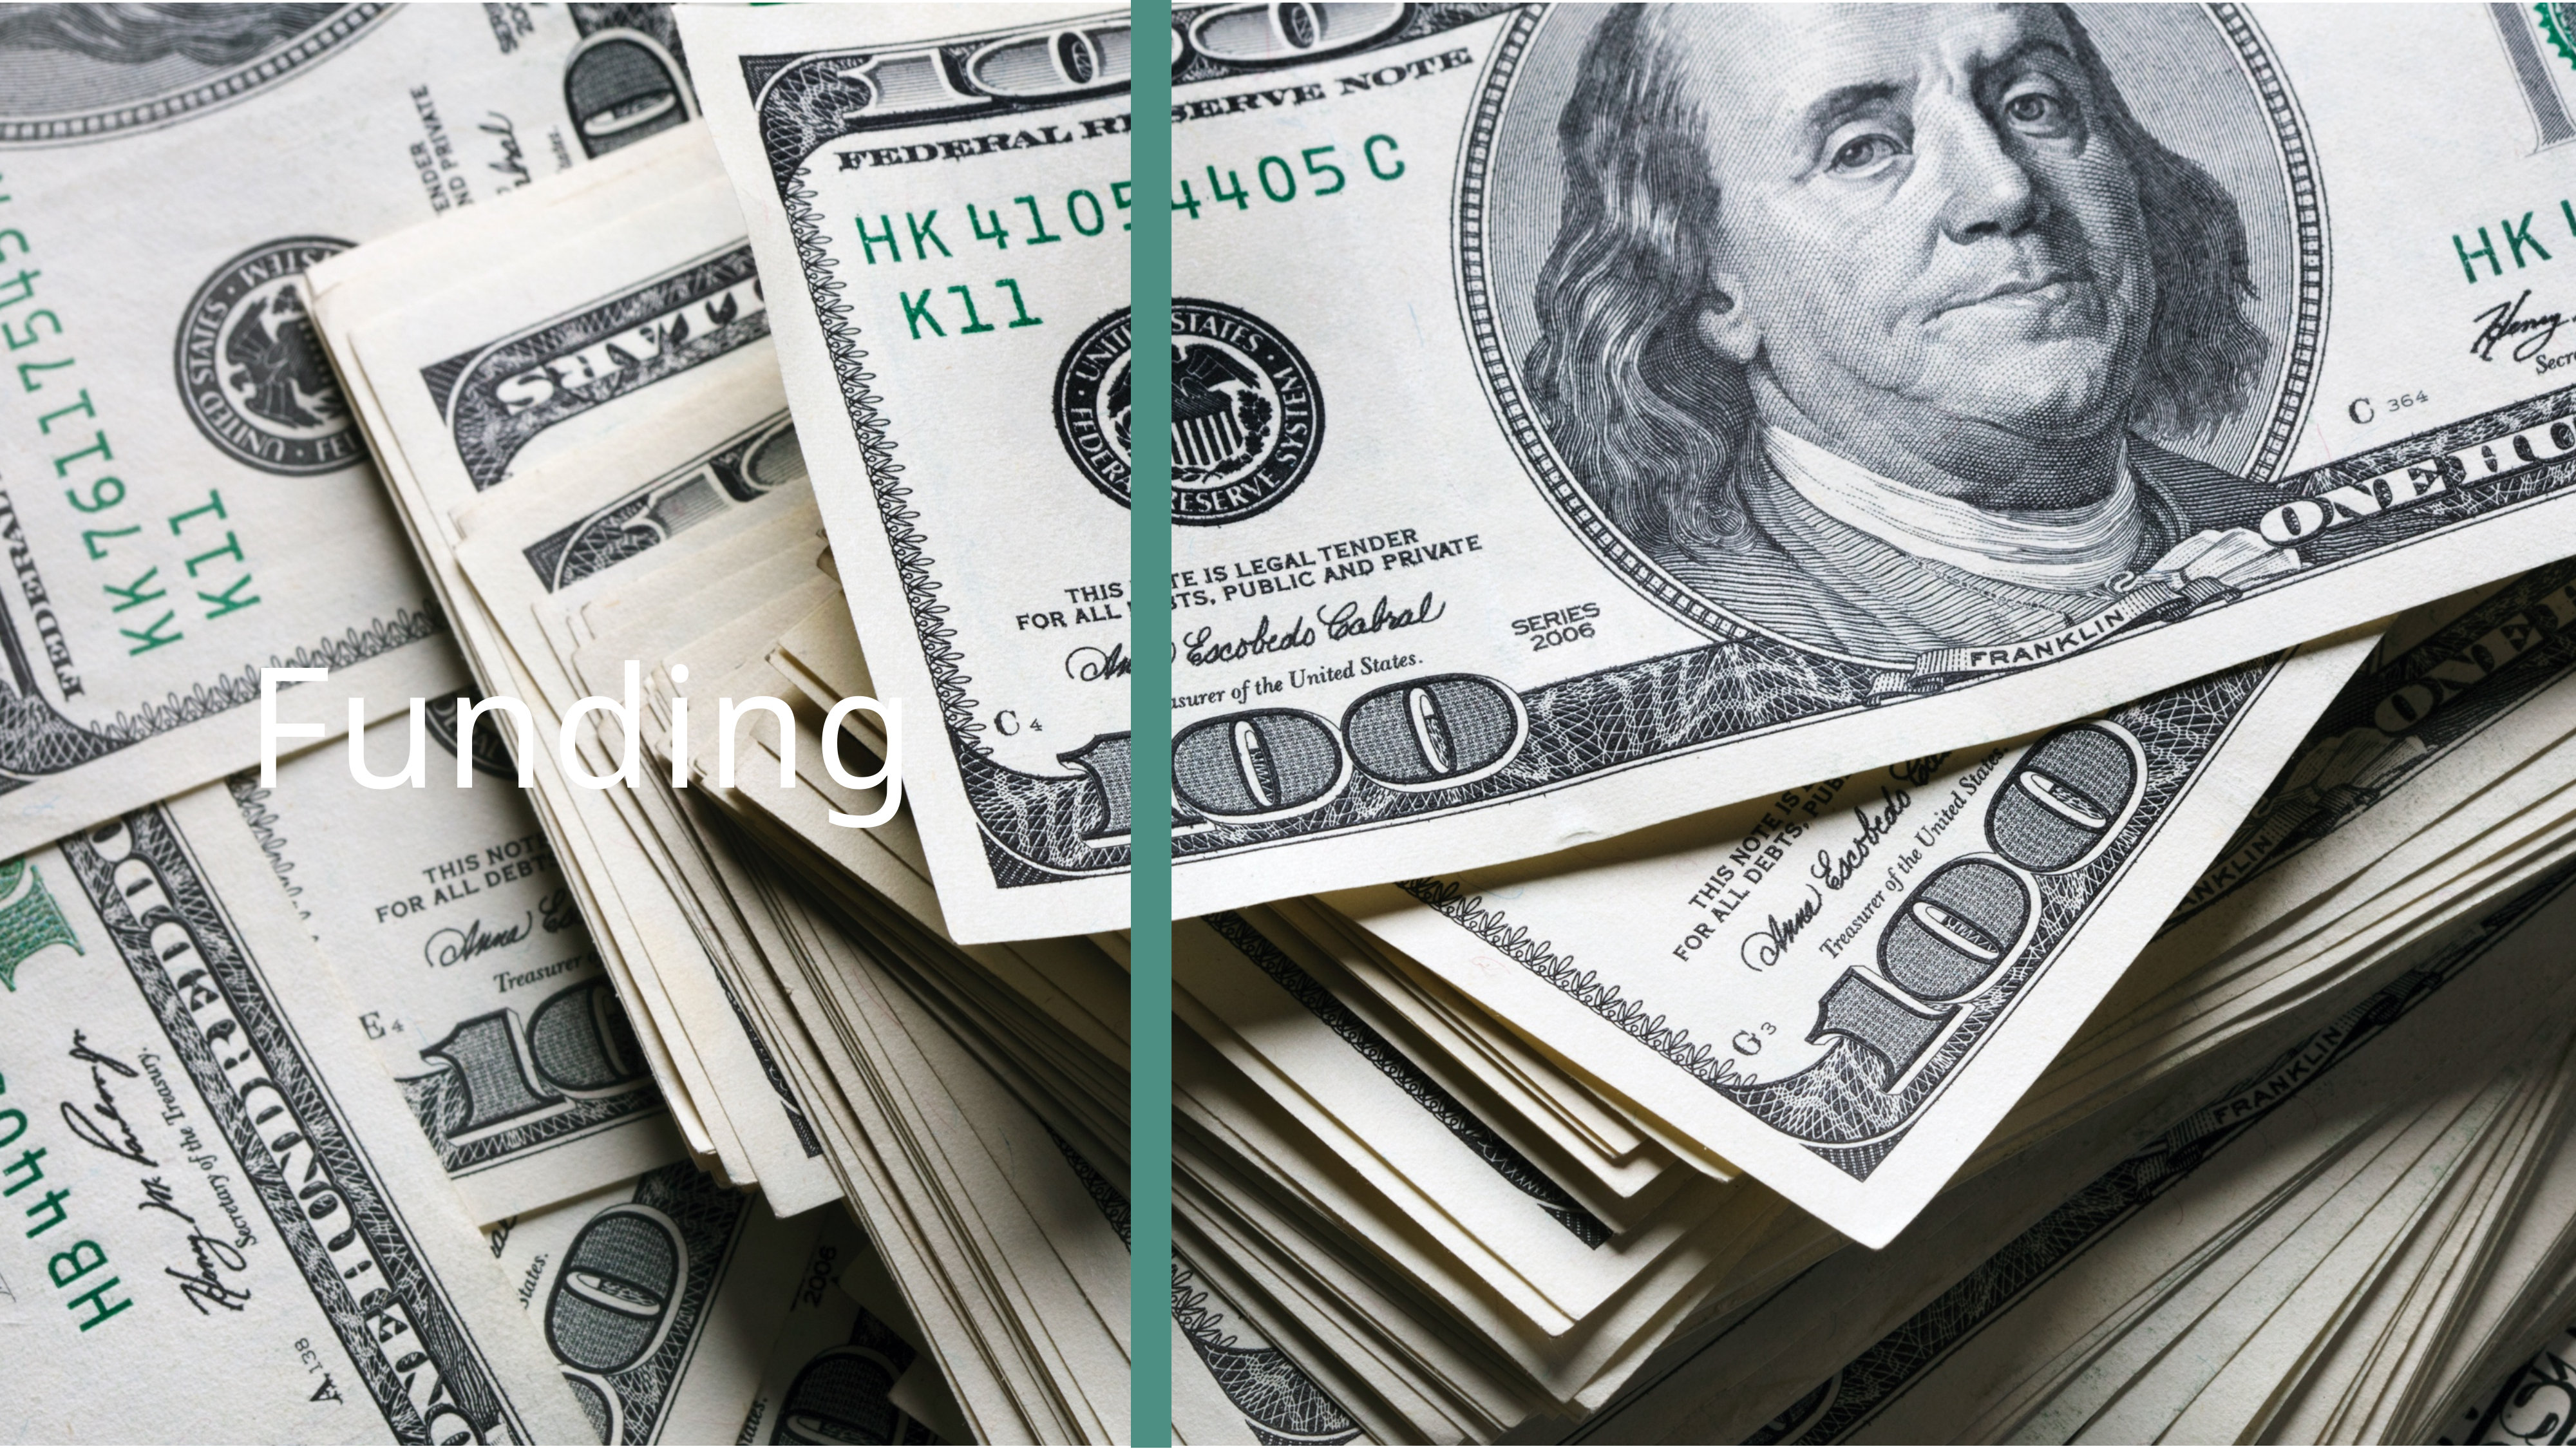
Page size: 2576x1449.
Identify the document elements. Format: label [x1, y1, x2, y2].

text_box [1131, 1446, 1172, 1448]
picture [0, 0, 2576, 1446]
